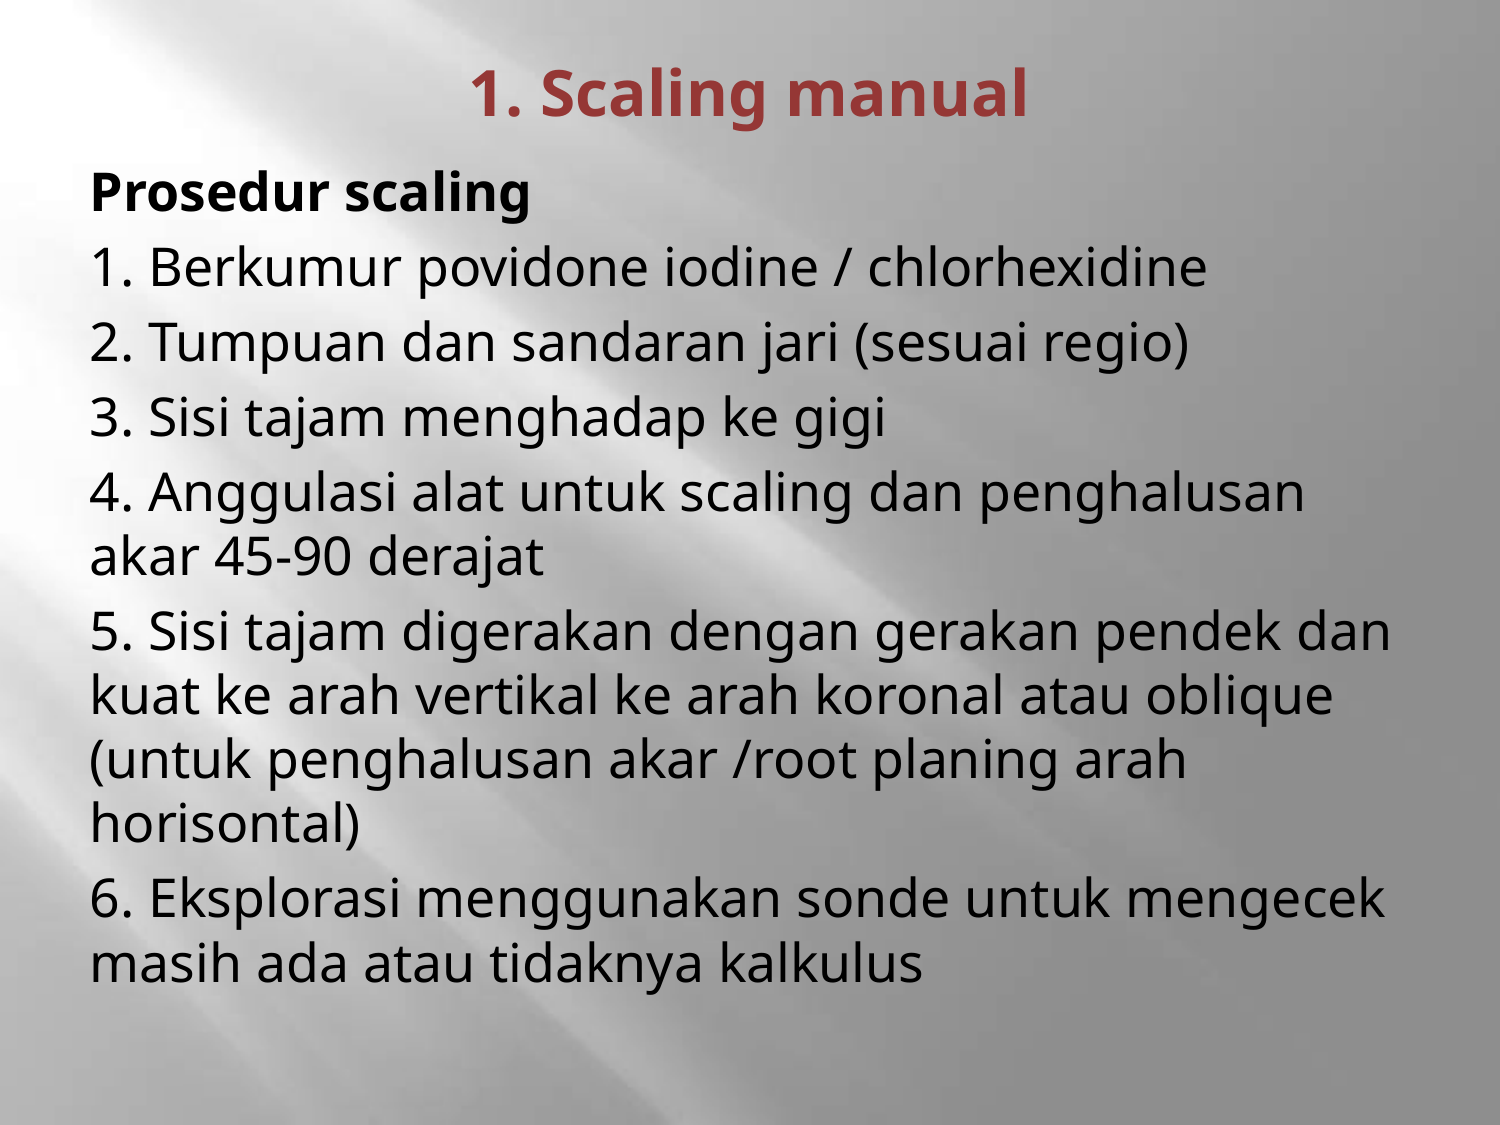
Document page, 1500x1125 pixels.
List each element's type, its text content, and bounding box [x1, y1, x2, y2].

list Prosedur scaling 1. Berkumur povidone iodine / chlorhexidine 2. Tumpuan dan sandaran jari (sesuai regio) 3. Sisi tajam menghadap ke gigi 4. Anggulasi alat untuk scaling dan penghalusan akar 45-90 derajat 5. Sisi tajam digerakan dengan gerakan pendek dan kuat ke arah vertikal ke arah koronal atau oblique (untuk penghalusan akar /root planing arah horisontal) 6. Eksplorasi menggunakan sonde untuk mengecek masih ada atau tidaknya kalkulus [75, 149, 1425, 1005]
title 1. Scaling manual [75, 45, 1425, 138]
